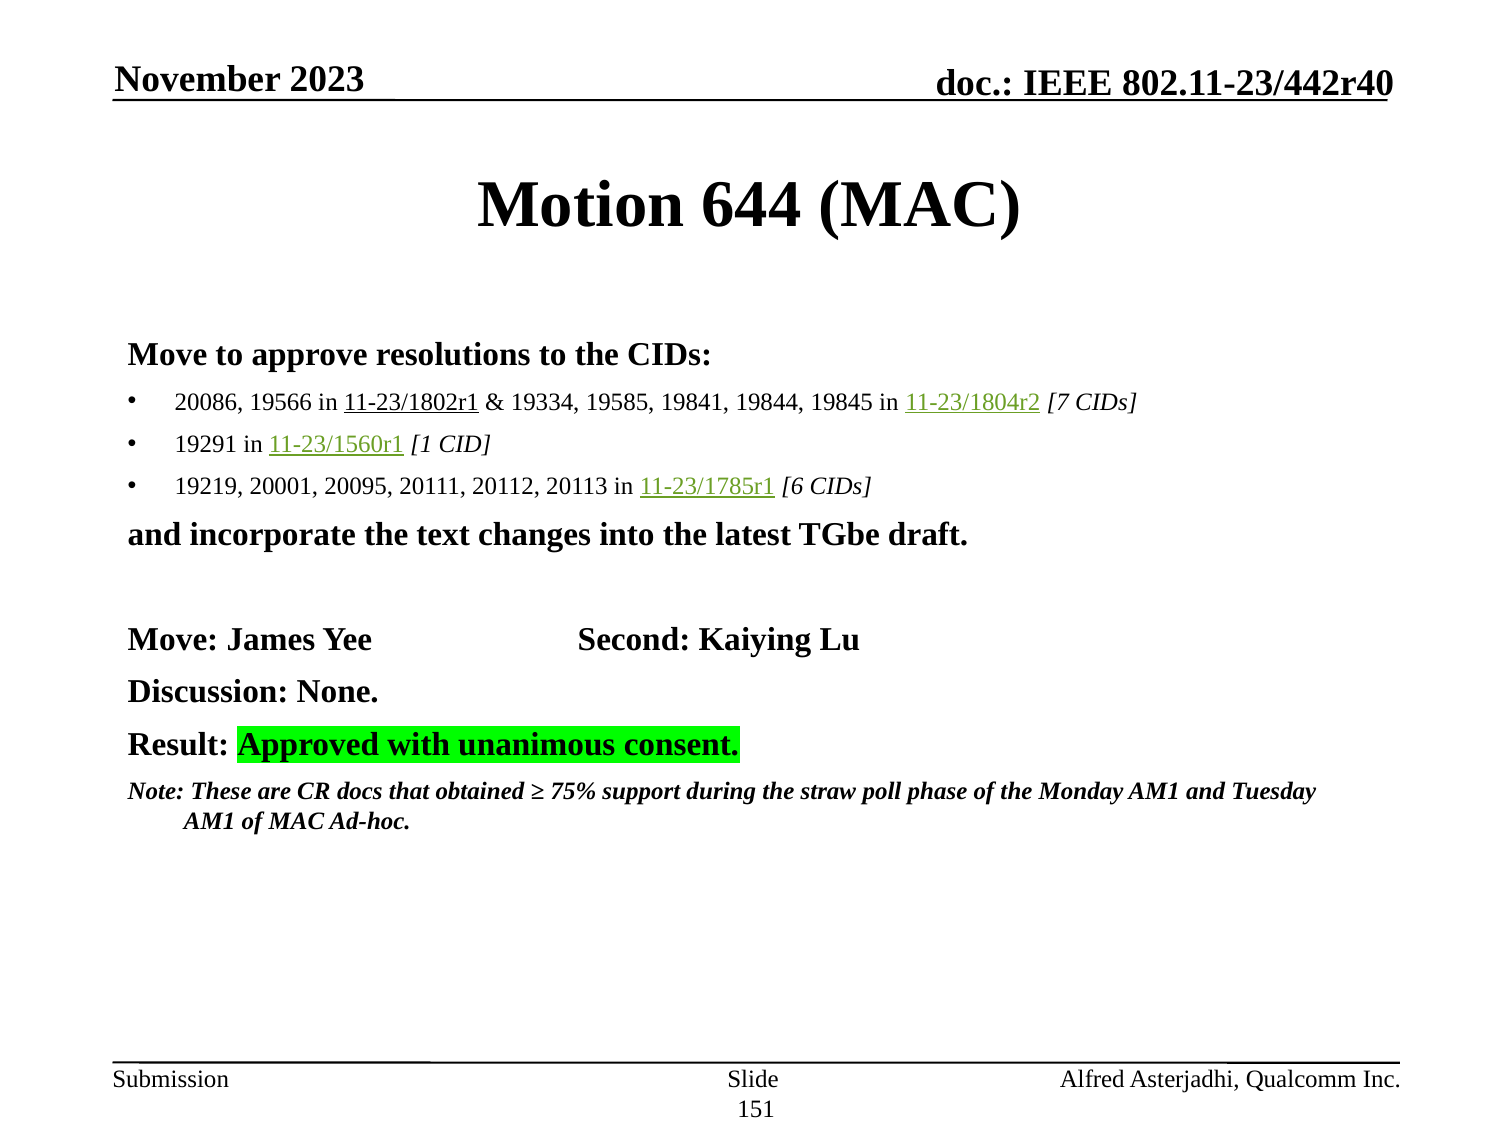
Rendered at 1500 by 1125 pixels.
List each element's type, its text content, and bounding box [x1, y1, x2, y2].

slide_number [114, 54, 423, 100]
footer Alfred Asterjadhi, Qualcomm Inc. [878, 1061, 1402, 1093]
slide_number Slide 151 [712, 1061, 800, 1123]
list Move to approve resolutions to the CIDs: 20086, 19566 in 11-23/1802r1 & 19334, 19585, 19841, 19844, 19845 in 11-23/1804r2 [7 CIDs] 19291 in 11-23/1560r1 [1 CID] 19219, 20001, 20095, 20111, 20112, 20113 in 11-23/1785r1 [6 CIDs] and incorporate the text changes into the latest TGbe draft. Move: James Yee Second: Kaiying Lu Discussion: None. Result: Approved with unanimous consent. Note: These are CR docs that obtained ≥ 75% support during the straw poll phase of the Monday AM1 and Tuesday AM1 of MAC Ad-hoc. [112, 324, 1388, 1063]
title Motion 644 (MAC) [112, 112, 1388, 288]
